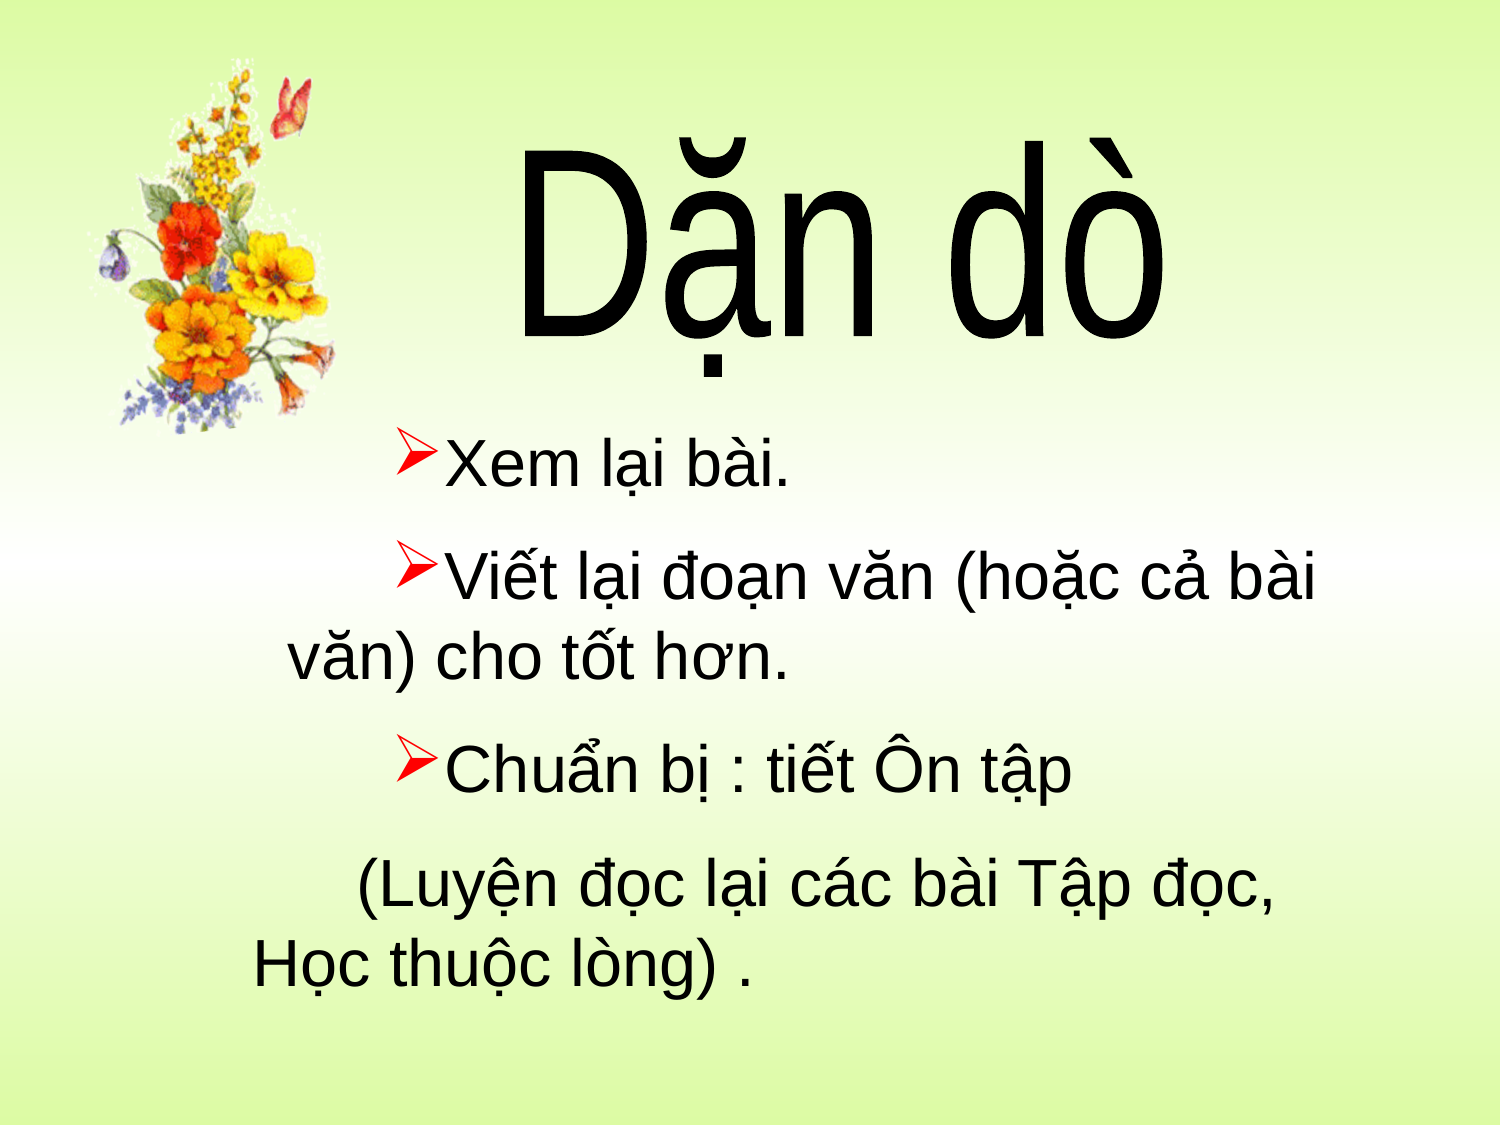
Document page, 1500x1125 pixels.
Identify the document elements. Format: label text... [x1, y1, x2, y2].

picture [66, 51, 353, 442]
text_box Xem lại bài. Viết lại đoạn văn (hoặc cả bài văn) cho tốt hơn. Chuẩn bị : tiết Ôn tập (Luyện đọc lại các bài Tập đọc, Học thuộc lòng) . [237, 412, 1425, 1007]
